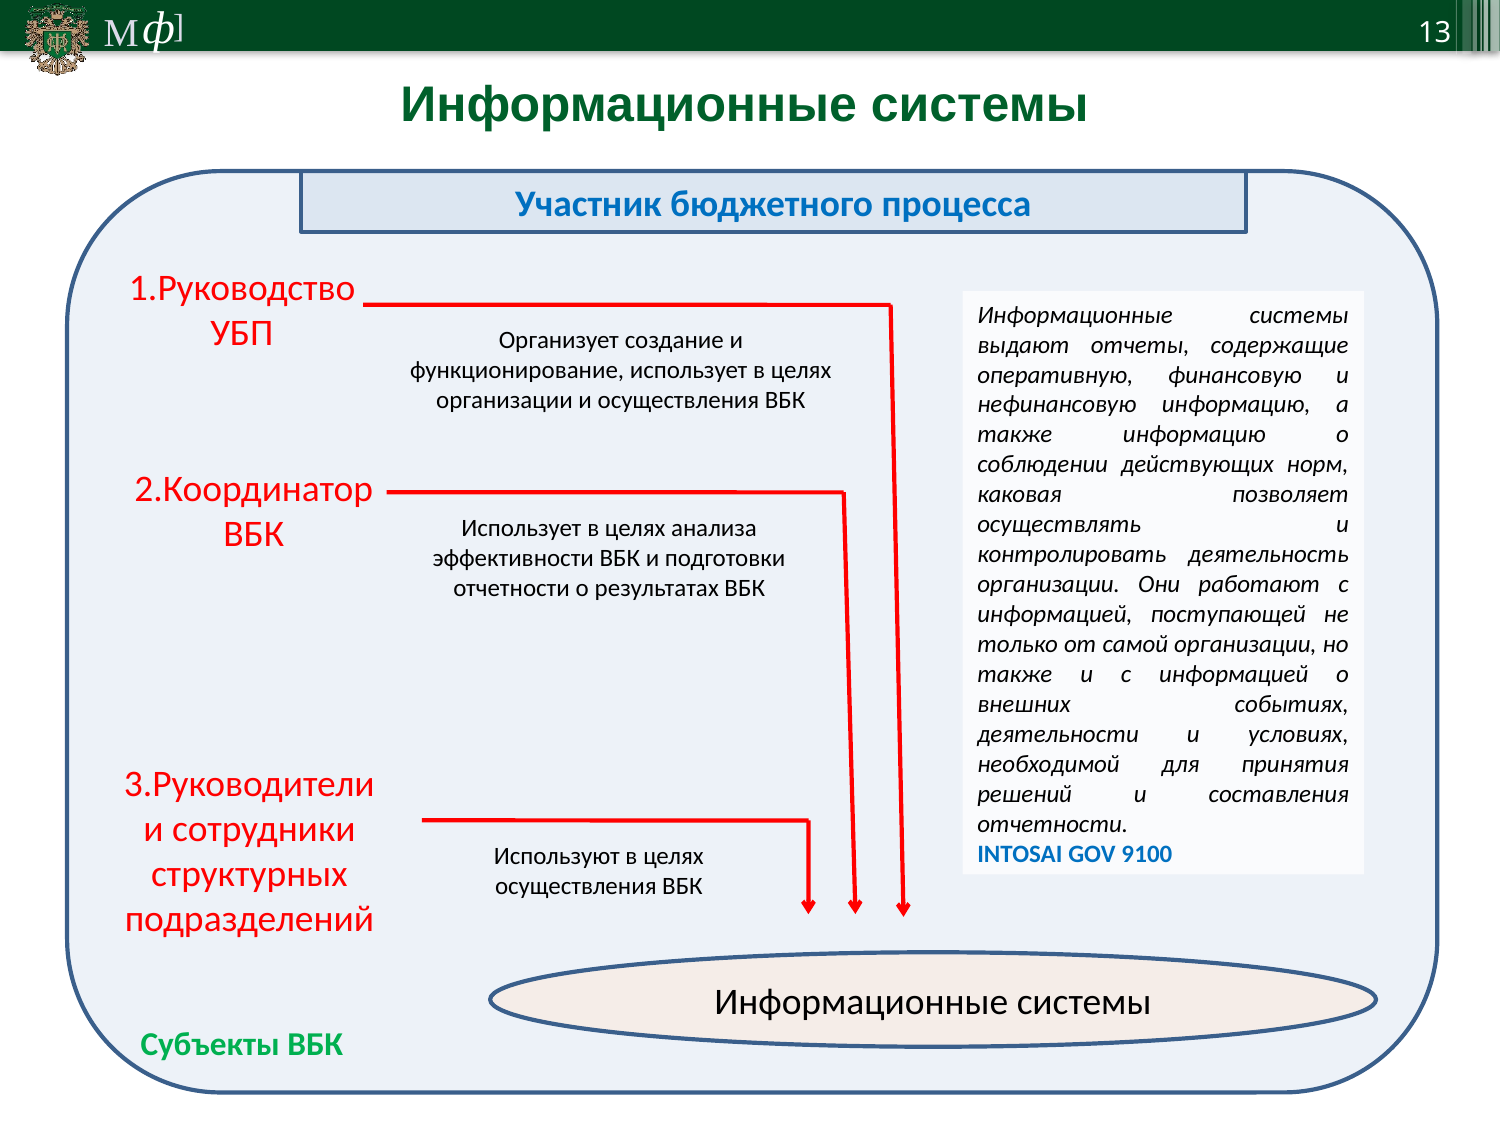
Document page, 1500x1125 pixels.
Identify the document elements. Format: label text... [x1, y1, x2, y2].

slide_number 13 [1340, 0, 1466, 61]
text_box Информационные системы [45, 62, 1444, 141]
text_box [66, 170, 1438, 1093]
picture [25, 3, 89, 76]
